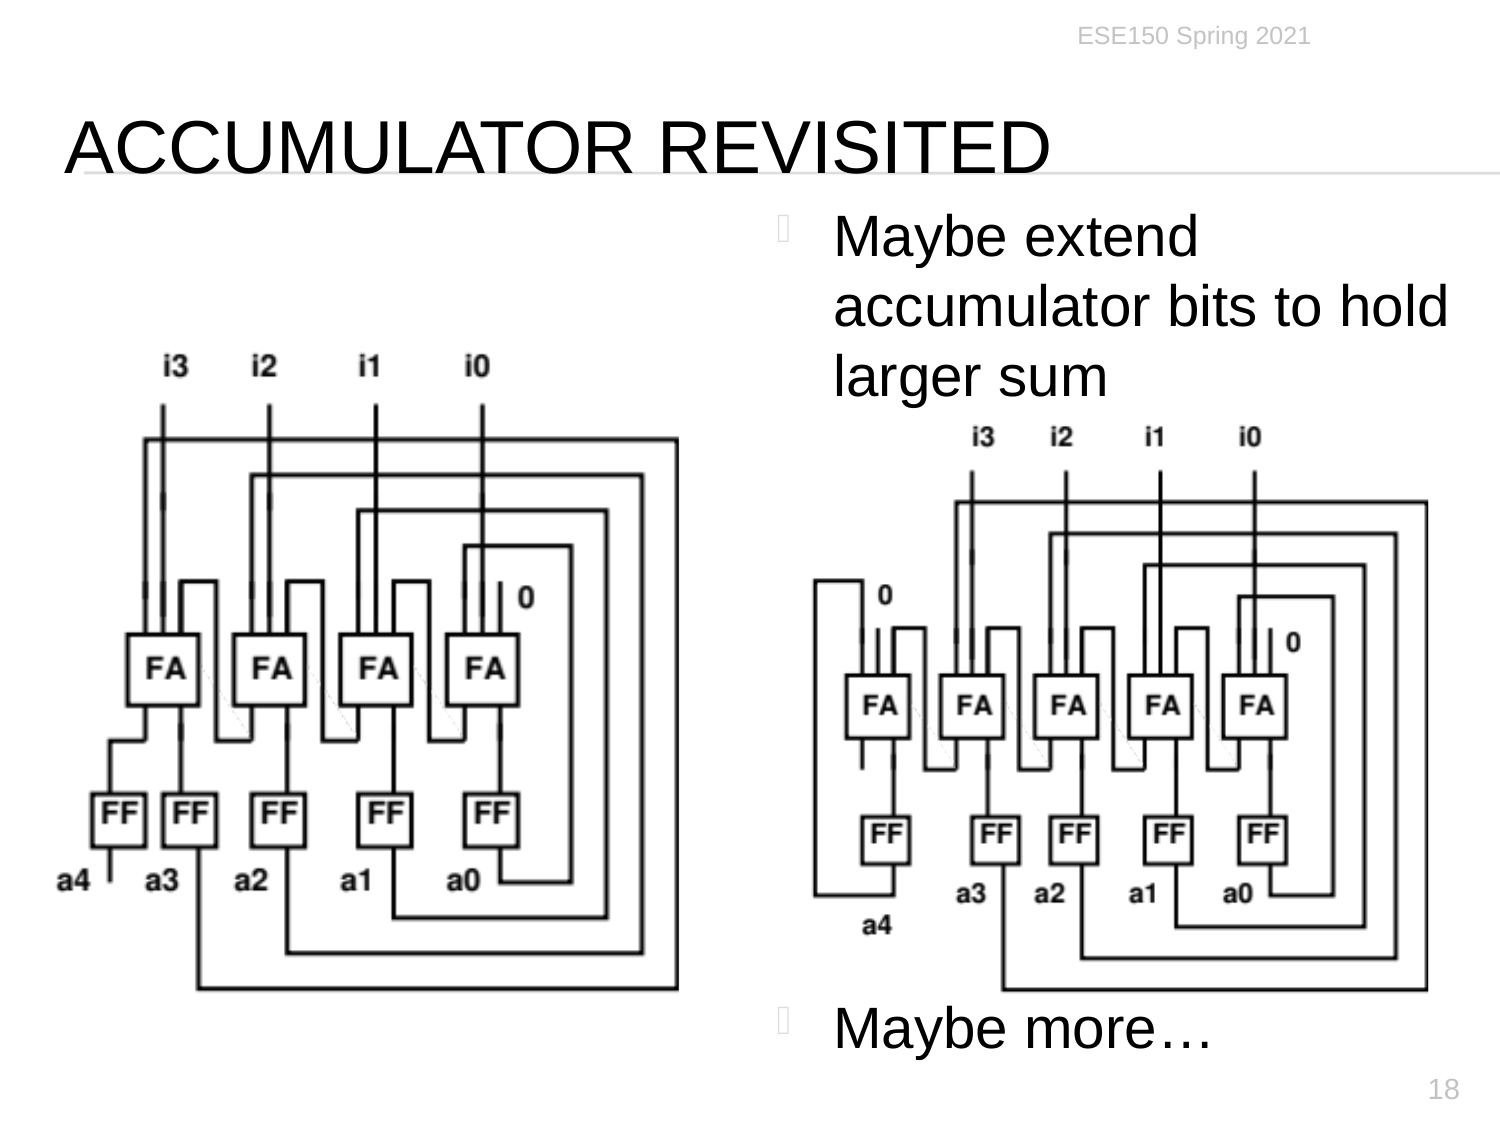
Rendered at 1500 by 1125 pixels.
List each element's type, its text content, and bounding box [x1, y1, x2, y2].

title Accumulator Revisited [49, 75, 1475, 213]
picture [807, 419, 1429, 994]
list Maybe extend accumulator bits to hold larger sum Maybe more… [761, 190, 1475, 1103]
slide_number ESE150 Spring 2021 [1062, 12, 1475, 60]
slide_number 18 [1350, 1062, 1475, 1103]
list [49, 345, 680, 994]
